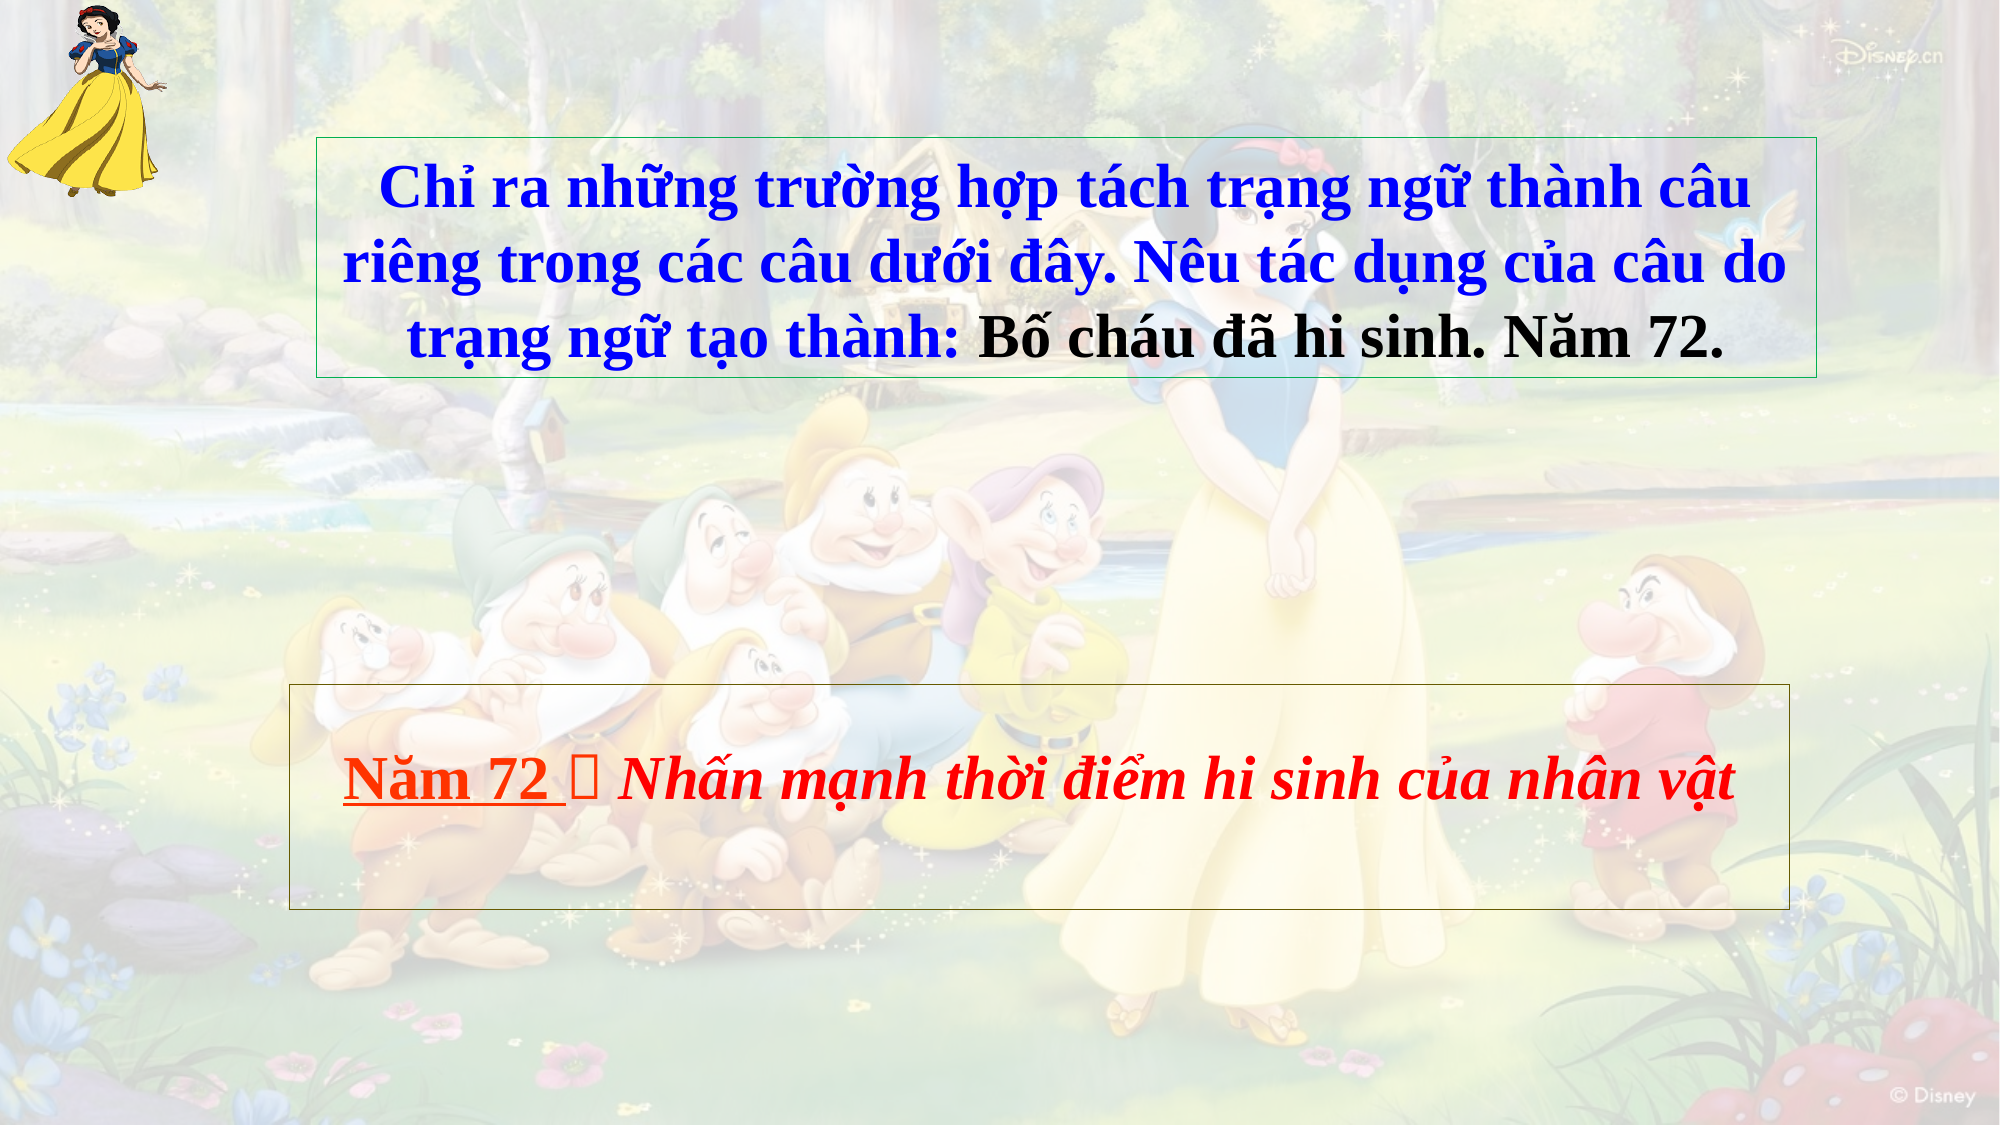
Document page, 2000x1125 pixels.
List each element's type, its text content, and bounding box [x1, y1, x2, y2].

text_box Chỉ ra những trường hợp tách trạng ngữ thành câu riêng trong các câu dưới đây. Nêu tác dụng của câu do trạng ngữ tạo thành: Bố cháu đã hi sinh. Năm 72. [316, 137, 1817, 378]
text_box Năm 72  Nhấn mạnh thời điểm hi sinh của nhân vật [289, 684, 1790, 910]
picture [0, 0, 188, 204]
